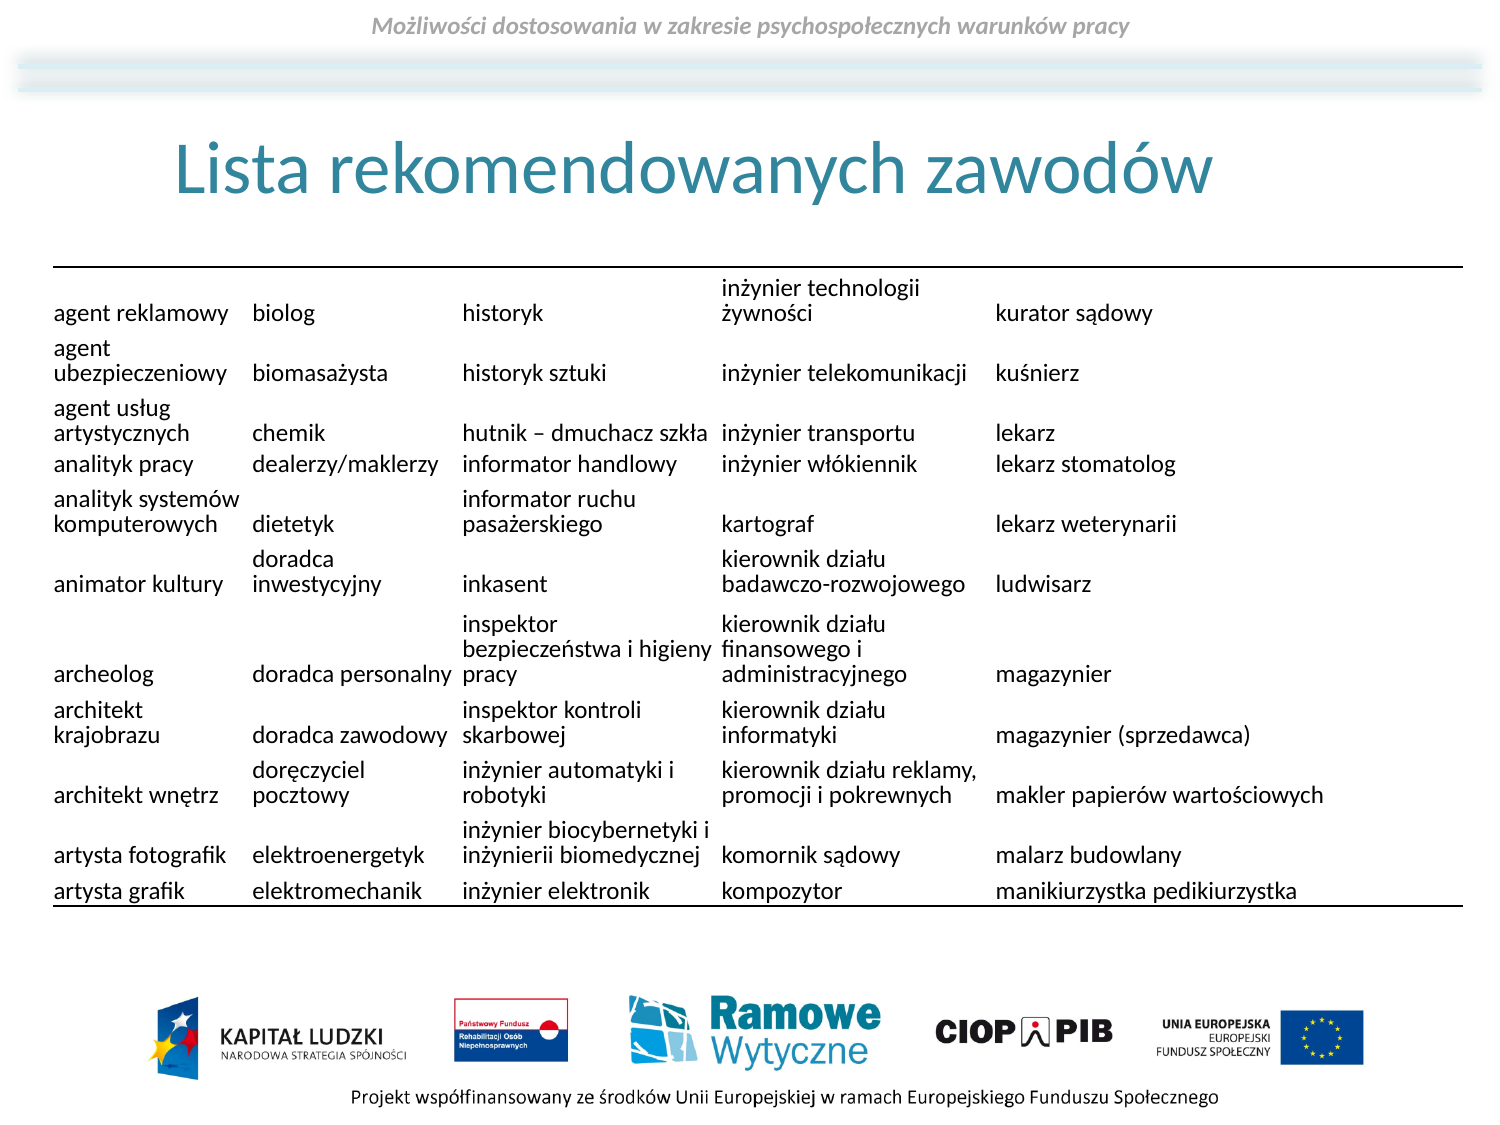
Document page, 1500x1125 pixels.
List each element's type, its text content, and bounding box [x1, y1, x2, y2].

table_cell doręczyciel pocztowy [252, 750, 462, 810]
table_header agent reklamowy [53, 268, 252, 327]
table_cell archeolog [53, 599, 252, 689]
table_cell komornik sądowy [721, 810, 995, 870]
table_cell animator kultury [53, 539, 252, 599]
table_cell informator ruchu pasażerskiego [462, 478, 721, 539]
table_cell doradca personalny [252, 599, 462, 689]
table_cell kierownik działu finansowego i administracyjnego [721, 599, 995, 689]
table_cell malarz budowlany [995, 810, 1463, 870]
table_cell architekt wnętrz [53, 750, 252, 810]
table_cell agent ubezpieczeniowy [53, 327, 252, 388]
table_cell elektromechanik [252, 870, 462, 905]
table_cell elektroenergetyk [252, 810, 462, 870]
table_cell kierownik działu badawczo-rozwojowego [721, 539, 995, 599]
table_cell analityk systemów komputerowych [53, 478, 252, 539]
table_cell analityk pracy [53, 448, 252, 478]
table_cell magazynier [995, 599, 1463, 689]
table_cell makler papierów wartościowych [995, 750, 1463, 810]
table_cell ludwisarz [995, 539, 1463, 599]
table_cell inżynier automatyki i robotyki [462, 750, 721, 810]
table_cell chemik [252, 388, 462, 448]
table_cell artysta grafik [53, 870, 252, 905]
table_cell inspektor bezpieczeństwa i higieny pracy [462, 599, 721, 689]
text_box Lista rekomendowanych zawodów [159, 111, 1447, 217]
table_cell kierownik działu reklamy, promocji i pokrewnych [721, 750, 995, 810]
table_cell inżynier telekomunikacji [721, 327, 995, 388]
table_cell kartograf [721, 478, 995, 539]
table_cell inżynier transportu [721, 388, 995, 448]
table_cell informator handlowy [462, 448, 721, 478]
table_cell magazynier (sprzedawca) [995, 689, 1463, 750]
table_header historyk [462, 268, 721, 327]
table_header inżynier technologii żywności [721, 268, 995, 327]
table_cell kierownik działu informatyki [721, 689, 995, 750]
table_cell artysta fotografik [53, 810, 252, 870]
table_cell historyk sztuki [462, 327, 721, 388]
table_cell inżynier biocybernetyki i inżynierii biomedycznej [462, 810, 721, 870]
picture [147, 992, 1376, 1125]
table_cell kompozytor [721, 870, 995, 905]
table_cell lekarz stomatolog [995, 448, 1463, 478]
table_cell biomasażysta [252, 327, 462, 388]
table_header kurator sądowy [995, 268, 1463, 327]
table_cell manikiurzystka pedikiurzystka [995, 870, 1463, 905]
table_cell agent usług artystycznych [53, 388, 252, 448]
table_cell inżynier włókiennik [721, 448, 995, 478]
table_cell lekarz [995, 388, 1463, 448]
table_cell lekarz weterynarii [995, 478, 1463, 539]
table_cell hutnik – dmuchacz szkła [462, 388, 721, 448]
table_cell doradca inwestycyjny [252, 539, 462, 599]
table_cell kuśnierz [995, 327, 1463, 388]
table_cell dealerzy/maklerzy [252, 448, 462, 478]
table_cell doradca zawodowy [252, 689, 462, 750]
table_header biolog [252, 268, 462, 327]
table_cell inspektor kontroli skarbowej [462, 689, 721, 750]
table_cell inżynier elektronik [462, 870, 721, 905]
table_cell dietetyk [252, 478, 462, 539]
table_cell inkasent [462, 539, 721, 599]
table_cell architekt krajobrazu [53, 689, 252, 750]
